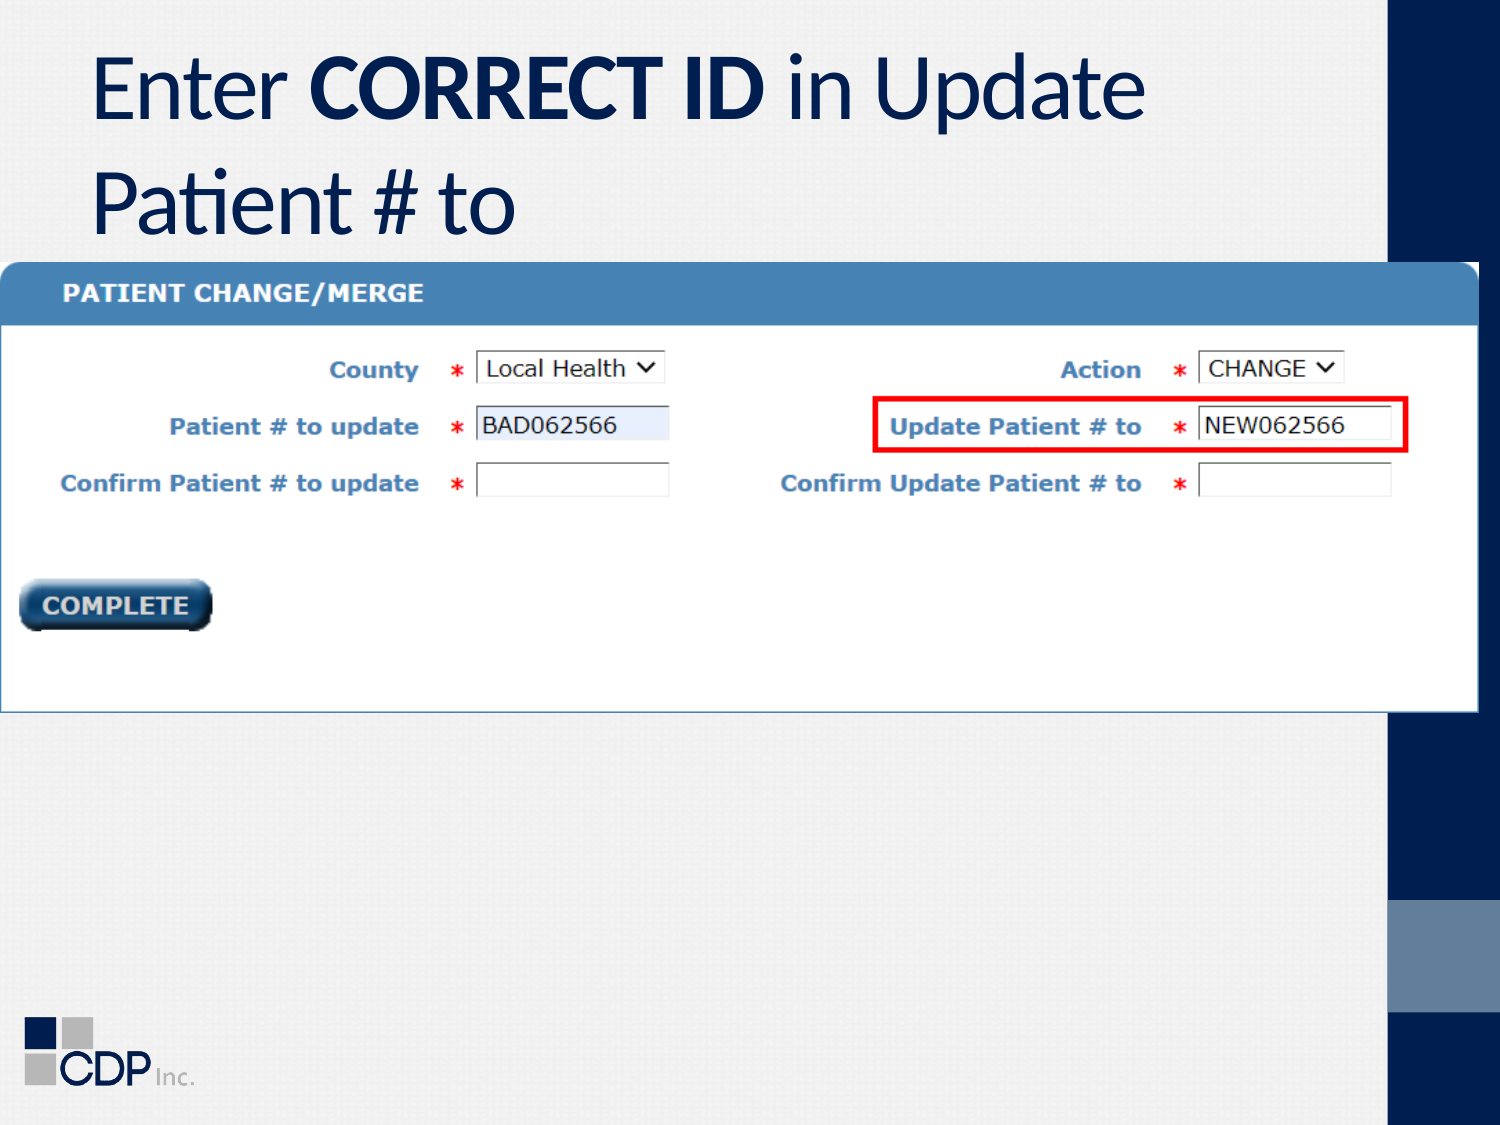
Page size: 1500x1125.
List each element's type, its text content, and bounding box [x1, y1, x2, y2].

picture [0, 261, 1479, 713]
picture [1, 999, 225, 1125]
title Enter CORRECT ID in Update Patient # to [75, 45, 1325, 233]
